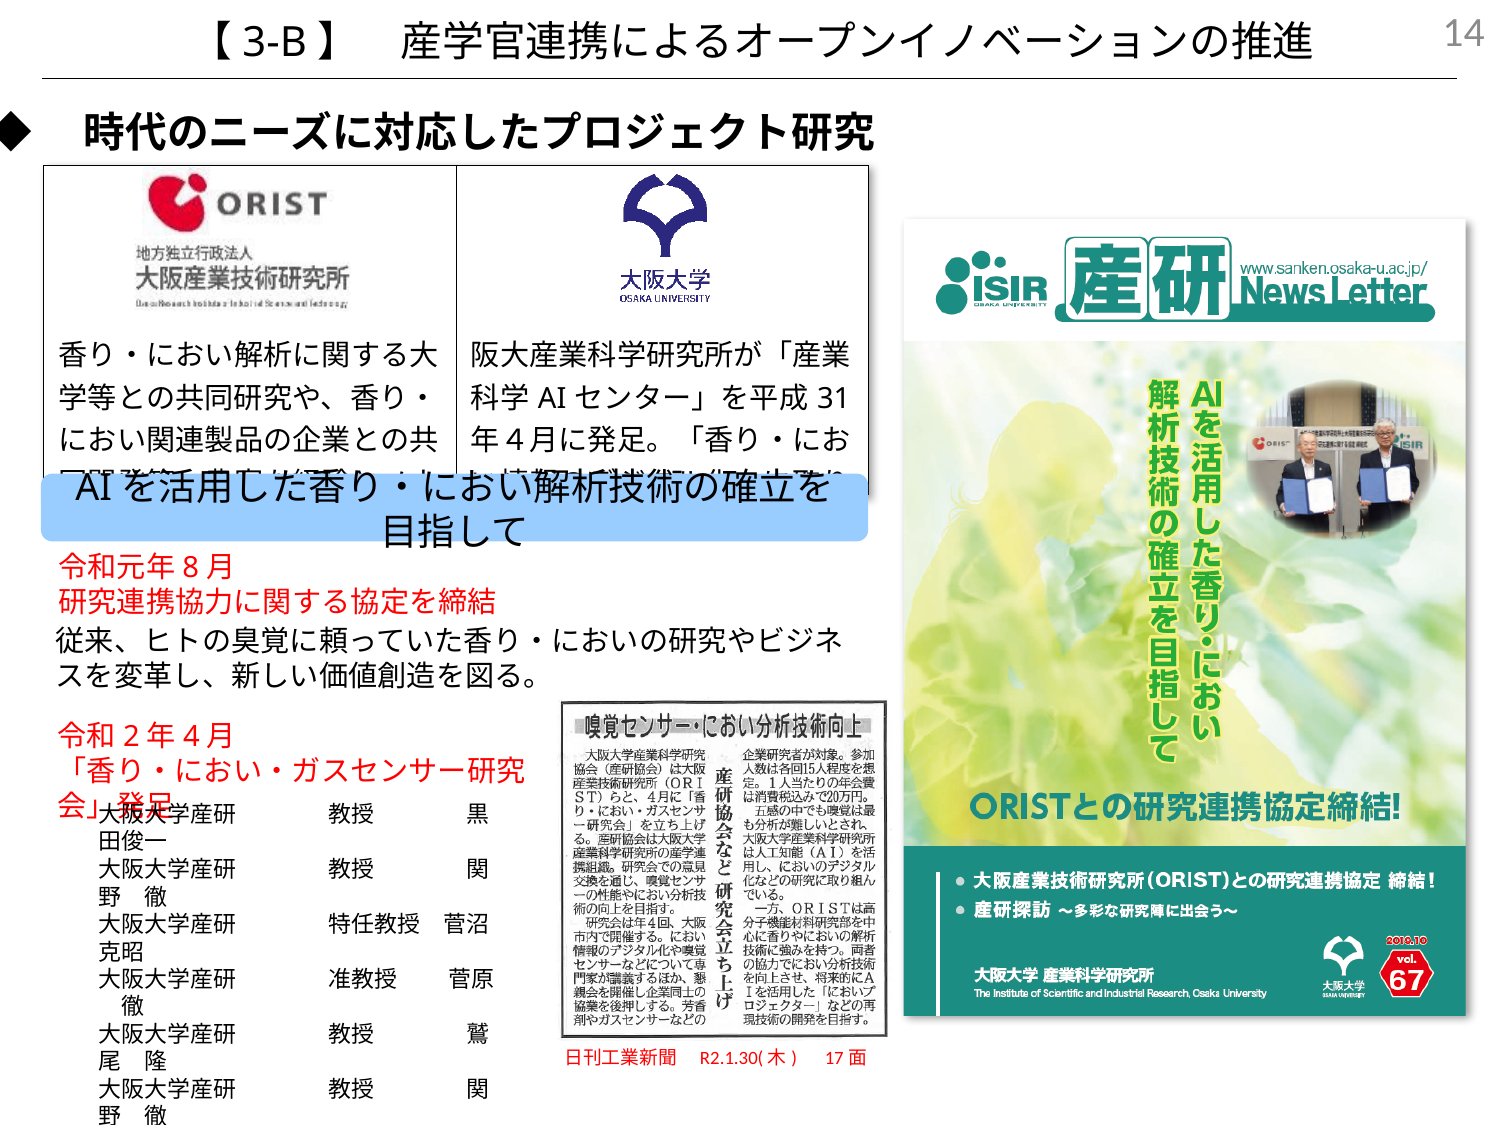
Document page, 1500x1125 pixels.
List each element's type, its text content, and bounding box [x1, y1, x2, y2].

text_box 従来、ヒトの臭覚に頼っていた香り・においの研究やビジネスを変革し、新しい価値創造を図る。 [40, 615, 869, 700]
text_box 令和元年8月 研究連携協力に関する協定を締結 [43, 541, 546, 626]
text_box 13 [1415, 0, 1500, 60]
text_box 令和2年4月 「香り・におい・ガスセンサー研究会」発足 [42, 709, 545, 830]
picture [903, 219, 1466, 1016]
table_header 阪大産業科学研究所が「産業科学AIセンター」を平成31年４月に発足。「香り・におい情報のデジタル化」に取り組んでいる。 [457, 166, 868, 478]
text_box 大阪大学産研 教授 黒田俊一 大阪大学産研 教授 関野 徹 大阪大学産研 特任教授 菅沼克昭 大阪大学産研 准教授 菅原 徹 大阪大学産研 教授 鷲尾 隆 大阪大学産研 教授 関野 徹 大阪大学産研 准教授 山崎聖司 (地独)大阪技術研 研究室長 喜多幸司 [83, 792, 526, 1125]
picture [123, 167, 363, 316]
picture [556, 697, 892, 1041]
text_box AIを活用した香り・におい解析技術の確立を目指して [39, 472, 870, 543]
text_box ◆ 時代のニーズに対応したプロジェクト研究 [0, 93, 882, 175]
picture [620, 174, 710, 302]
text_box 【3-B】 産学官連携によるオープンイノベーションの推進 [175, 7, 1330, 73]
table_header 香り・におい解析に関する大学等との共同研究や、香り・におい関連製品の企業との共同開発等、豊富な経験とノウハウを保有。 [44, 166, 456, 475]
text_box 日刊工業新聞 R2.1.30(木) 17面 [549, 1038, 882, 1076]
